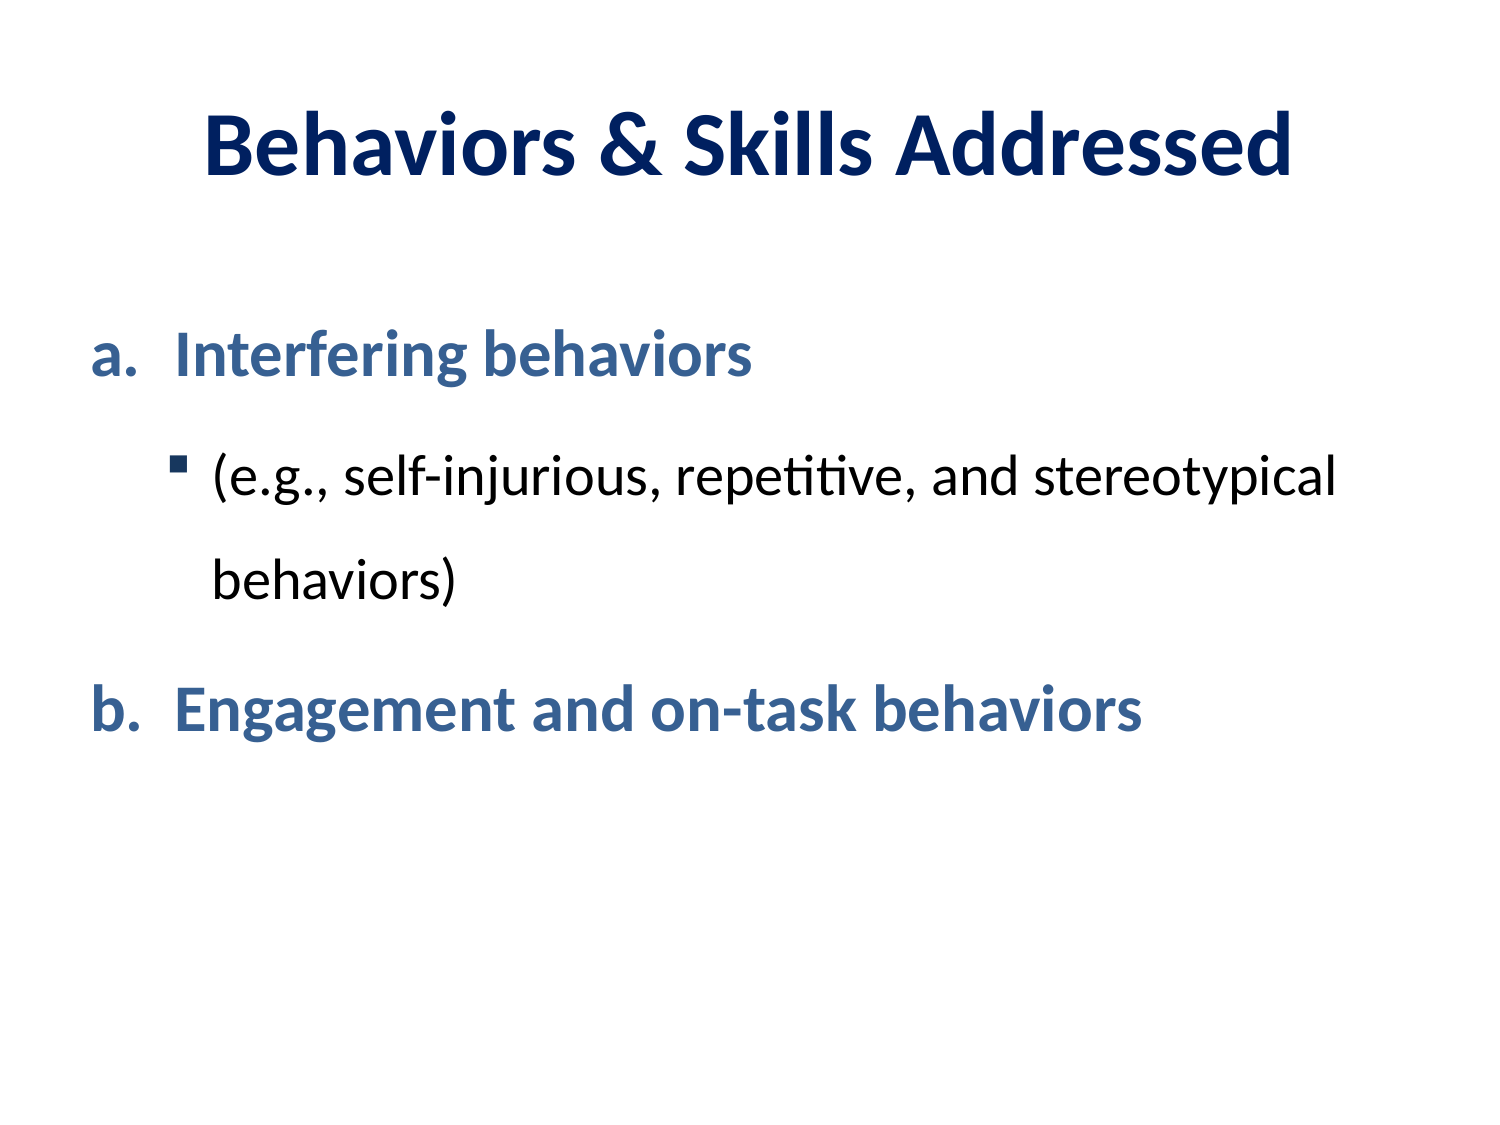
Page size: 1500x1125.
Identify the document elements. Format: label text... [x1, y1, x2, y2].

title Behaviors & Skills Addressed [75, 45, 1425, 233]
list Interfering behaviors (e.g., self-injurious, repetitive, and stereotypical behaviors) Engagement and on-task behaviors [75, 262, 1425, 1063]
